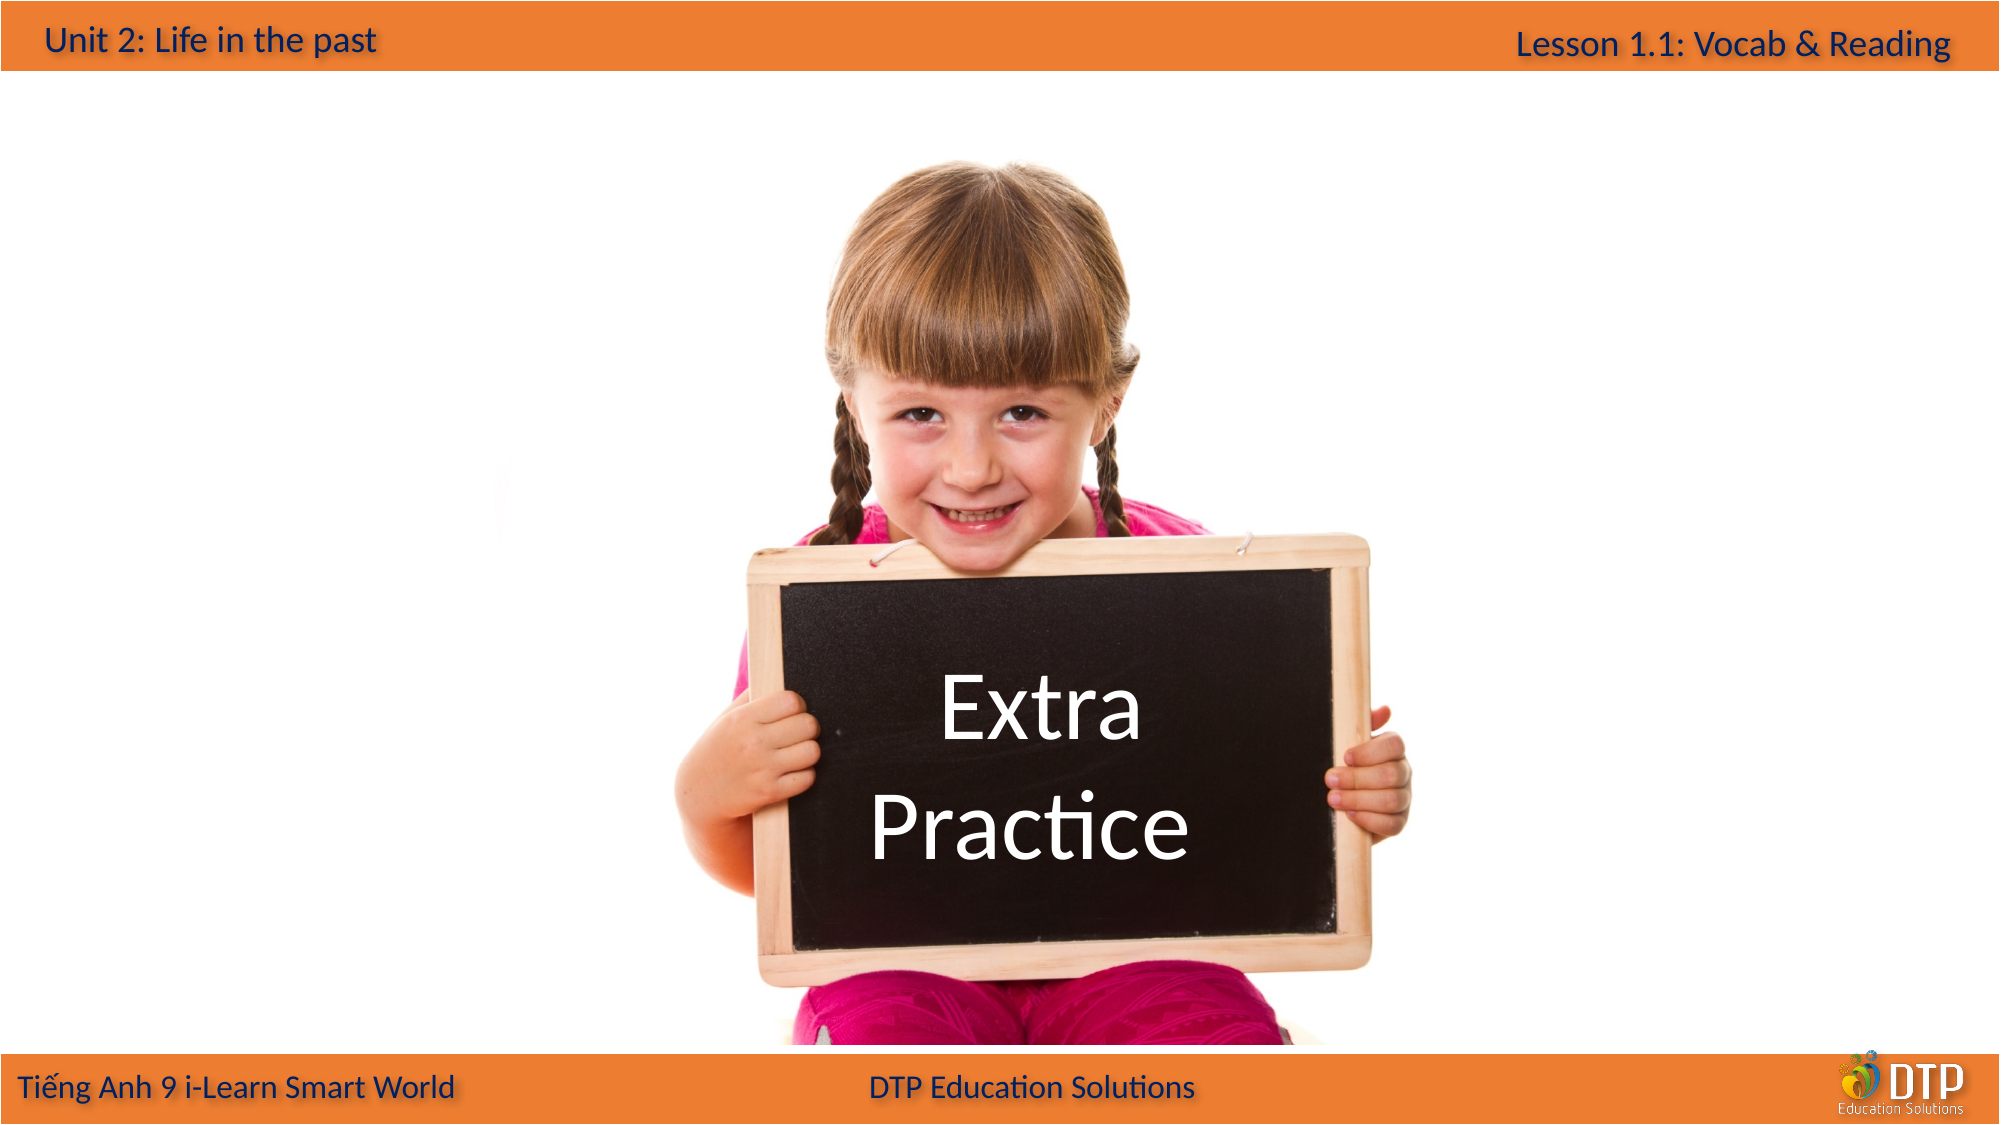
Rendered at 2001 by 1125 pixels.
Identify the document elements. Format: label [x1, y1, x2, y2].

picture [1839, 1050, 1963, 1114]
picture [342, 123, 1648, 1045]
